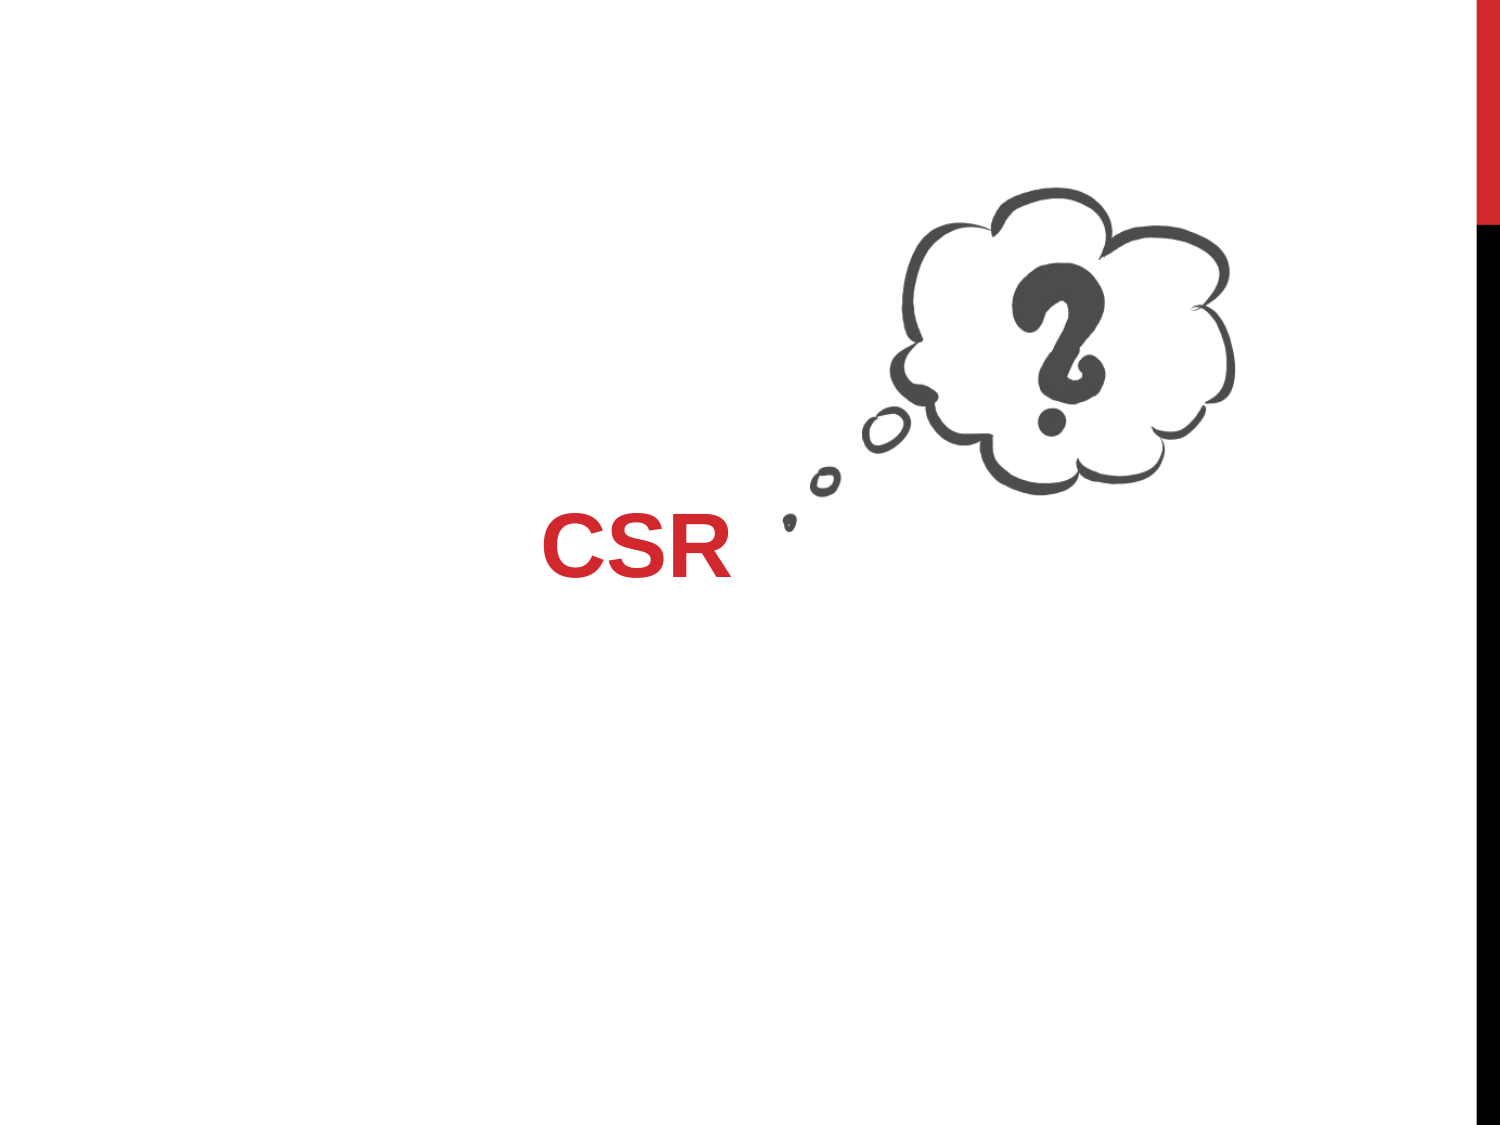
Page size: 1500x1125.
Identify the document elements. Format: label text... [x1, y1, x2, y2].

list CSR [75, 287, 1325, 1005]
picture [766, 180, 1349, 545]
